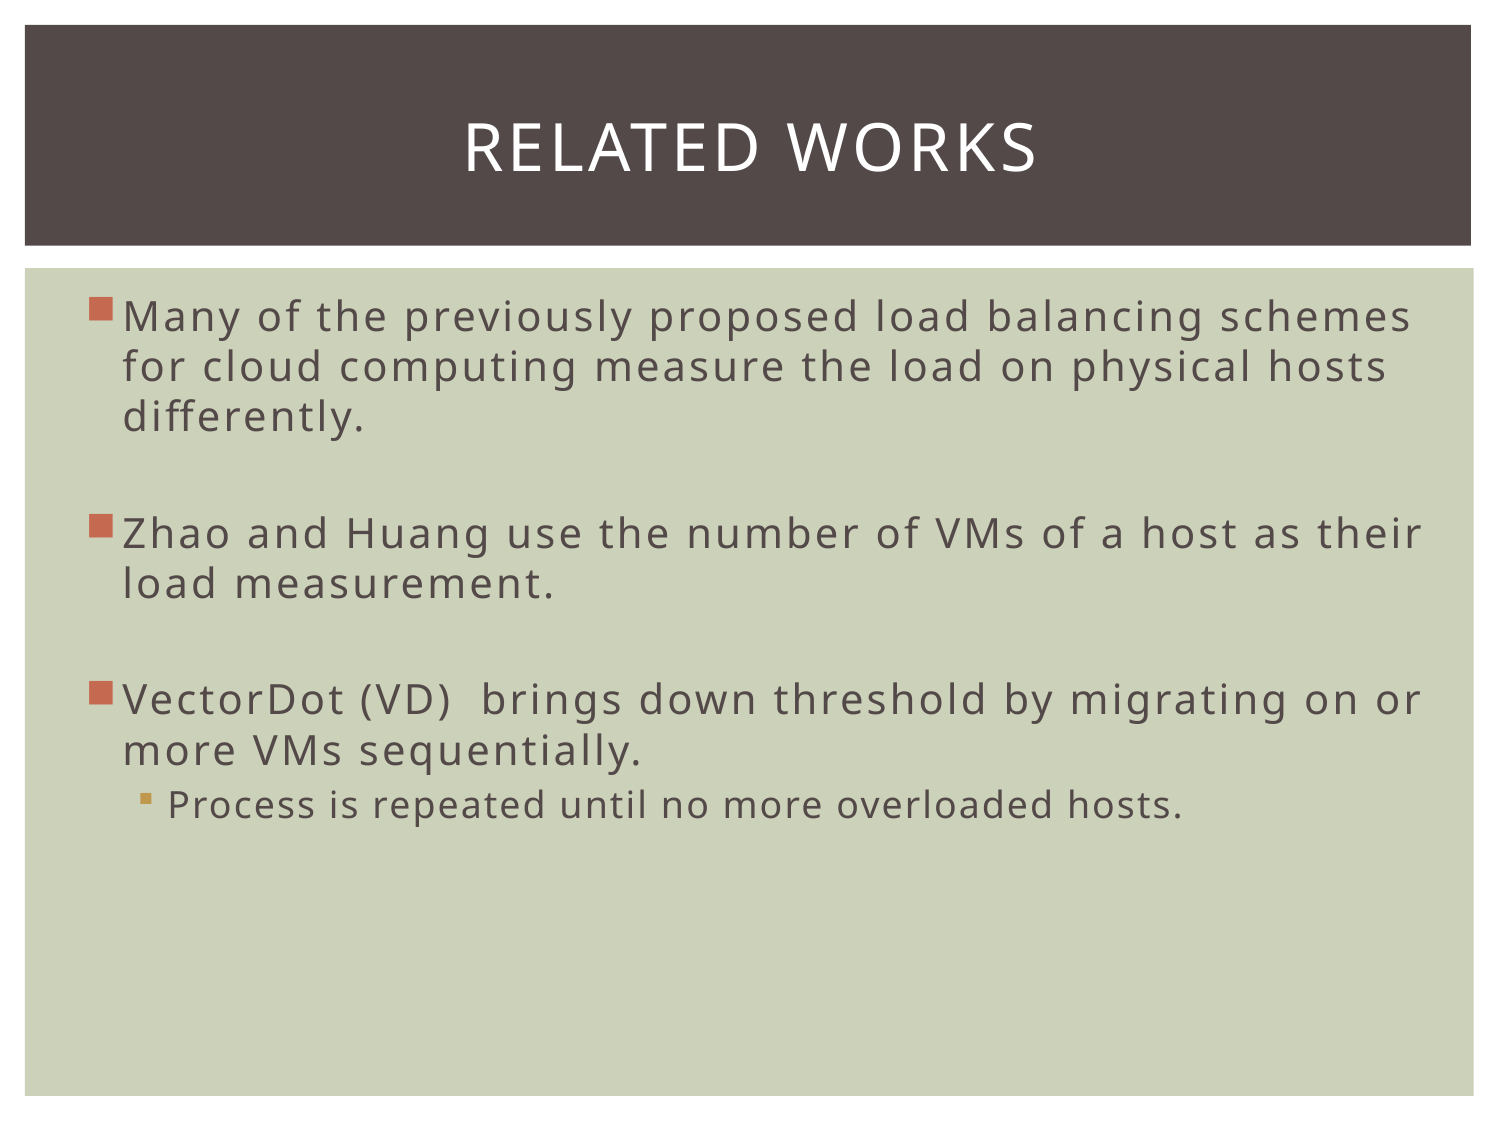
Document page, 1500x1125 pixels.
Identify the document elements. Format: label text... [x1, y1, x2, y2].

title Related WORKS [62, 58, 1438, 232]
list Many of the previously proposed load balancing schemes for cloud computing measure the load on physical hosts differently. Zhao and Huang use the number of VMs of a host as their load measurement. VectorDot (VD) brings down threshold by migrating on or more VMs sequentially. Process is repeated until no more overloaded hosts. [62, 281, 1442, 1005]
